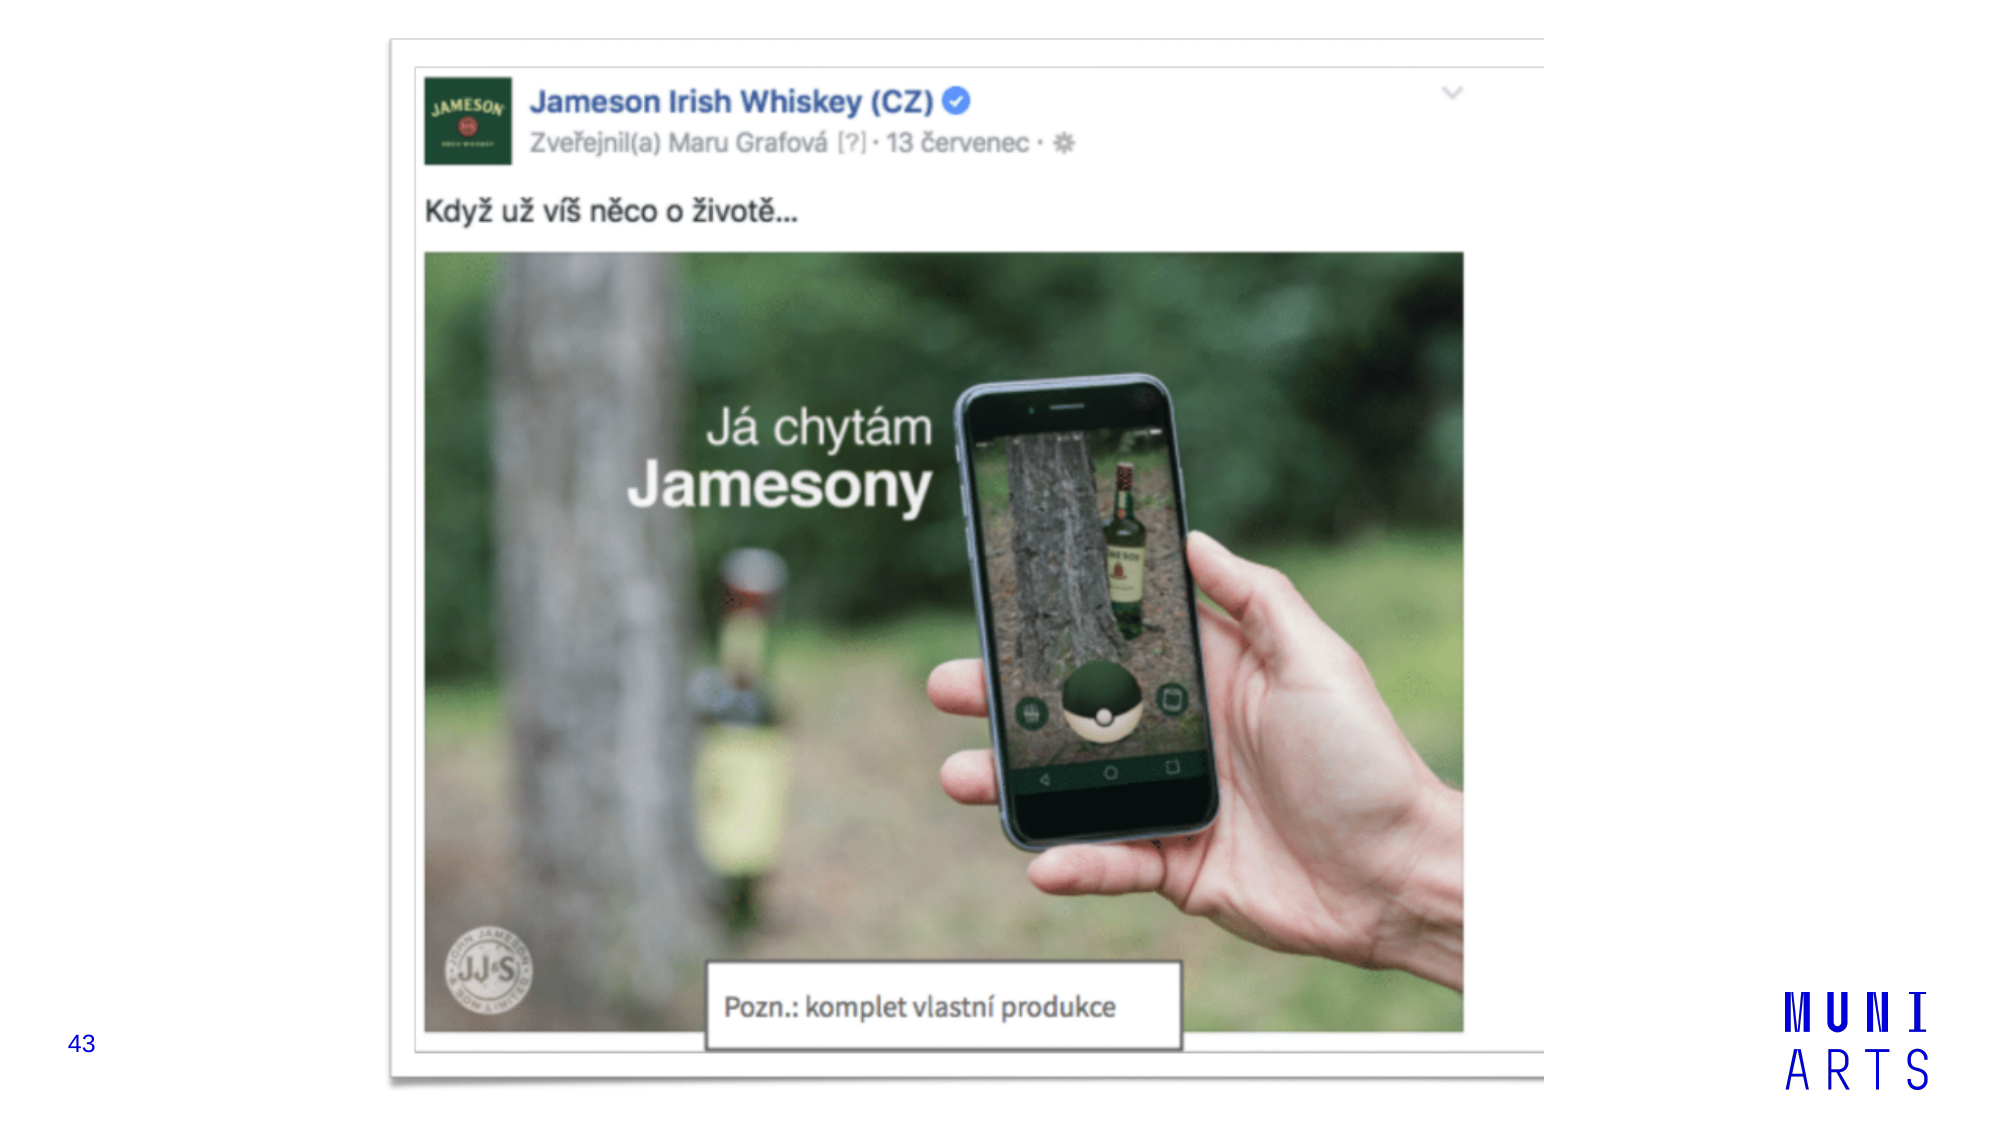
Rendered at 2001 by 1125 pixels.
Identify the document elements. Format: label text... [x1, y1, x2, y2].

slide_number ‹#› [67, 1021, 110, 1063]
picture [377, 15, 1544, 1110]
picture [1785, 992, 1928, 1090]
